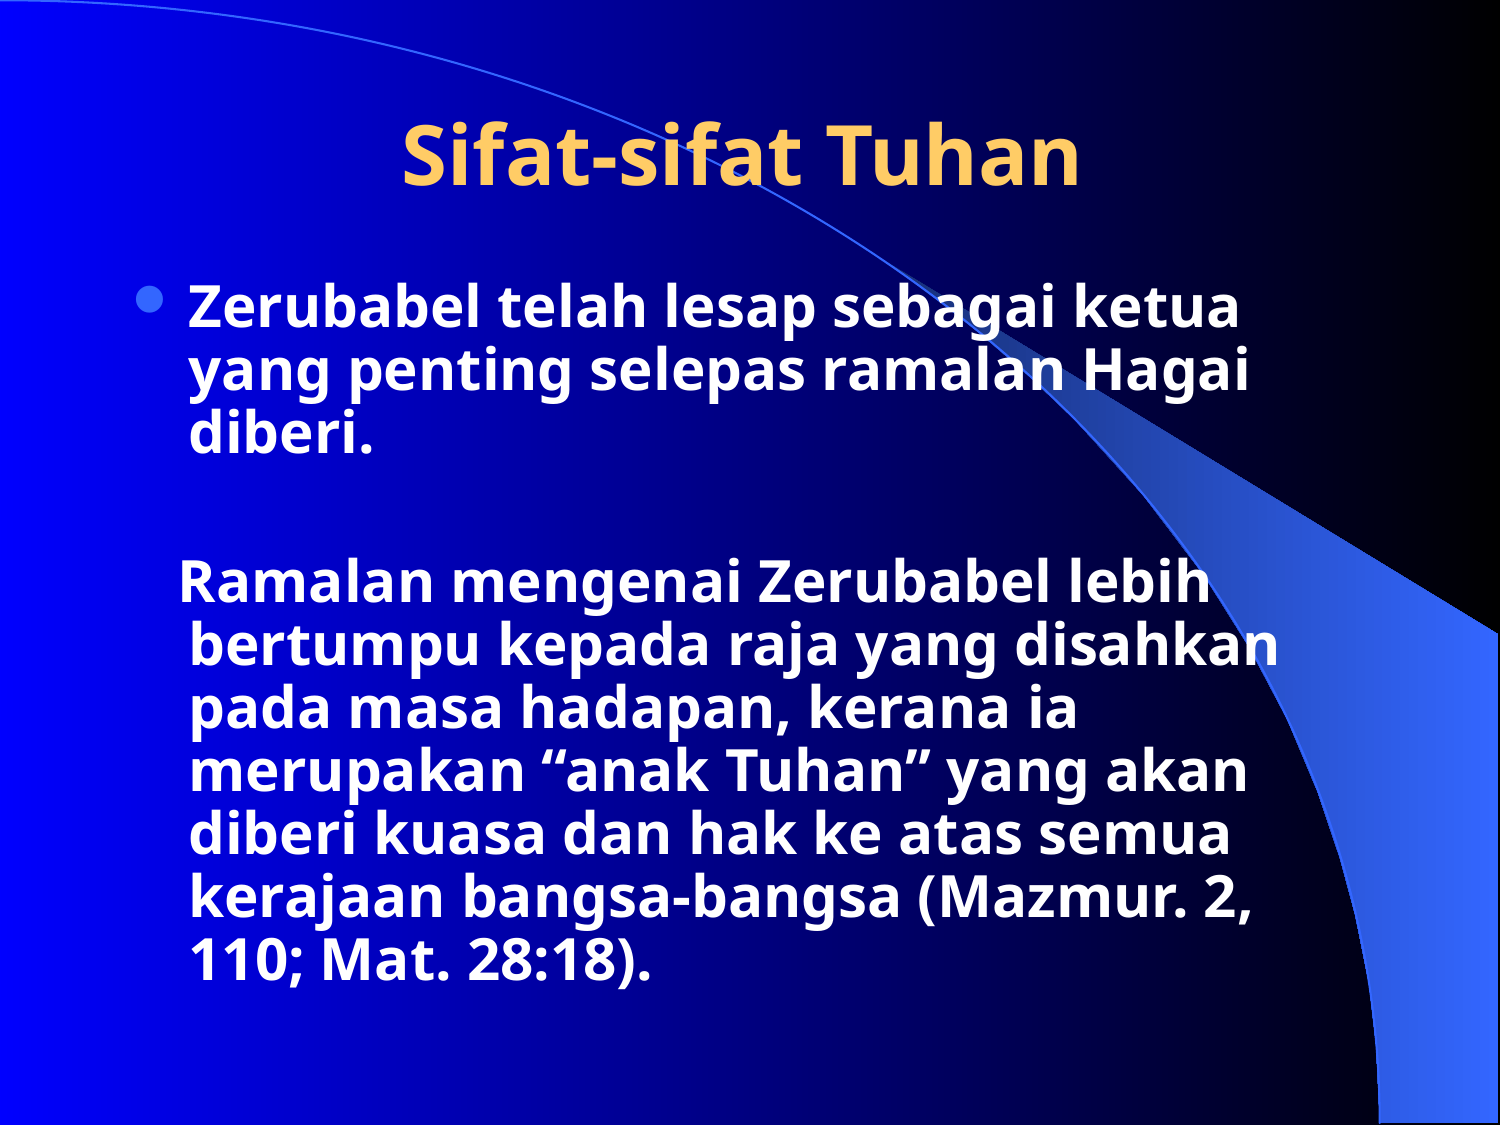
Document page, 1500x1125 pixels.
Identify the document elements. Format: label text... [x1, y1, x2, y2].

list Zerubabel telah lesap sebagai ketua yang penting selepas ramalan Hagai diberi. Ramalan mengenai Zerubabel lebih bertumpu kepada raja yang disahkan pada masa hadapan, kerana ia merupakan “anak Tuhan” yang akan diberi kuasa dan hak ke atas semua kerajaan bangsa-bangsa (Mazmur. 2, 110; Mat. 28:18). [117, 269, 1393, 1020]
title Sifat-sifat Tuhan [105, 58, 1381, 247]
